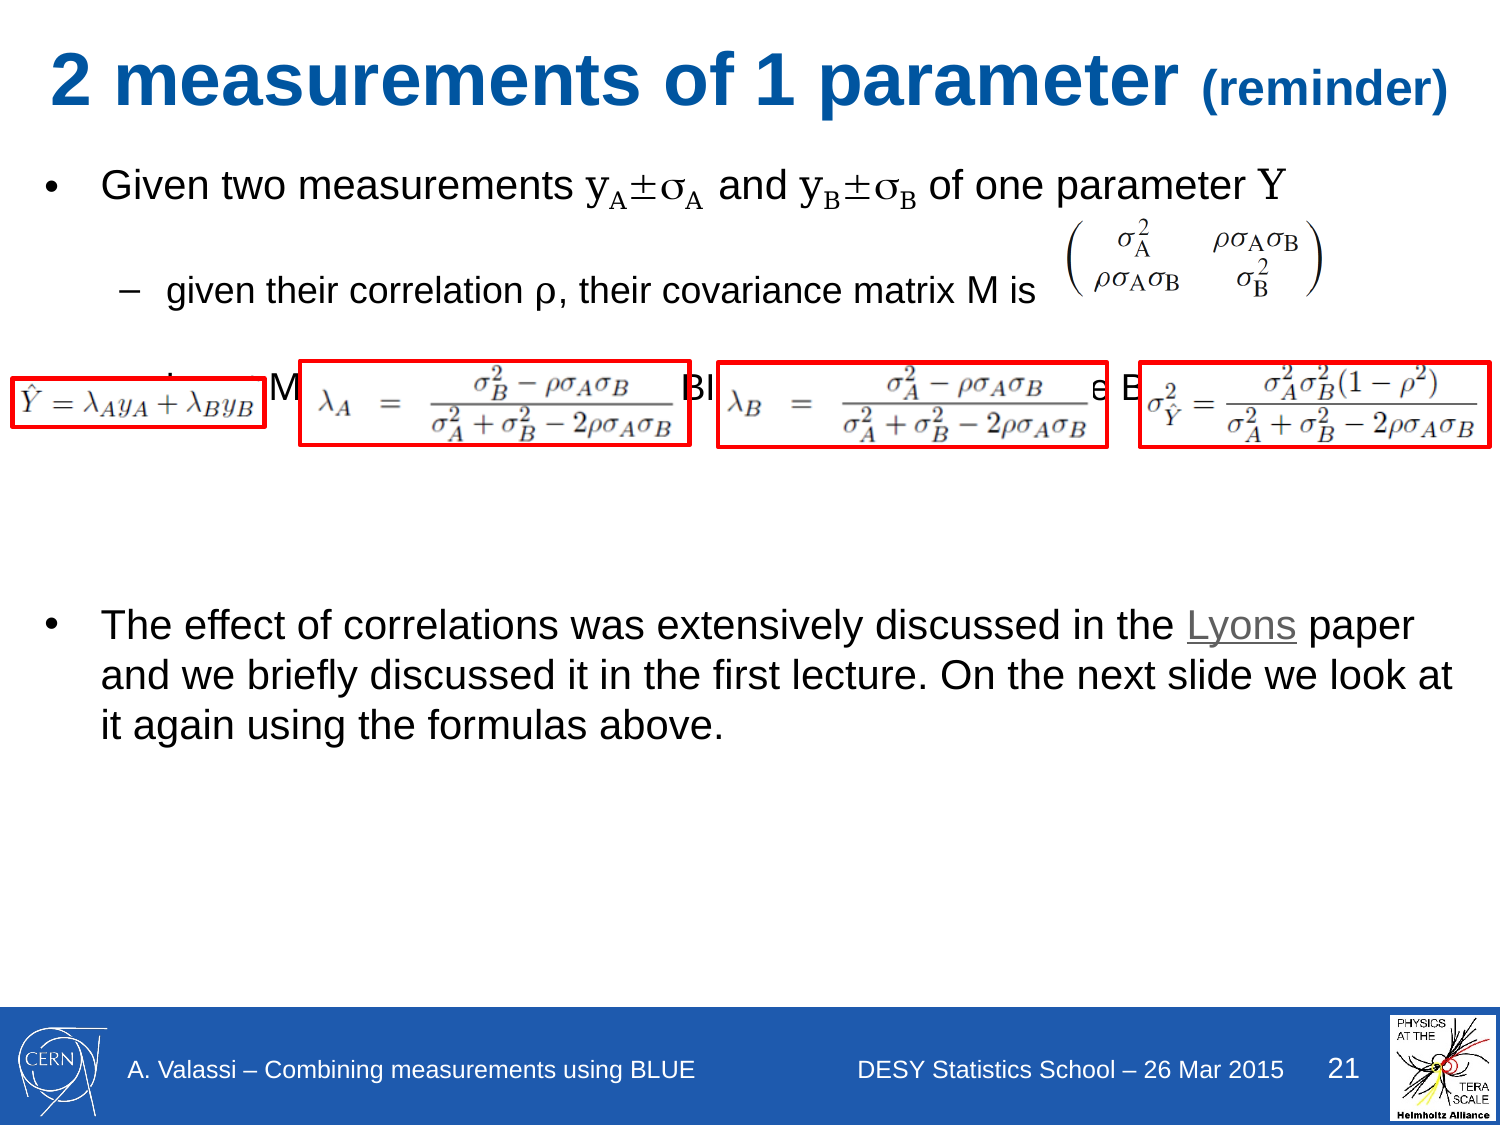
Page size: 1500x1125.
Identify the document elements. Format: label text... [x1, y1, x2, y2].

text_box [12, 360, 1490, 456]
list Given two measurements yAA and yBB of one parameter Y given their correlation ρ, their covariance matrix M is invert M analytically to find the BLUE coefficients and the BLUE variance: The effect of correlations was extensively discussed in the Lyons paper and we briefly discussed it in the first lecture. On the next slide we look at it again using the formulas above. [29, 463, 1488, 663]
title 2 measurements of 1 parameter (reminder) [0, 32, 1500, 118]
picture [1062, 212, 1329, 305]
picture [1390, 1015, 1496, 1121]
list Given two measurements yAA and yBB of one parameter Y given their correlation ρ, their covariance matrix M is invert M analytically to find the BLUE coefficients and the BLUE variance: The effect of correlations was extensively discussed in the Lyons paper and we briefly discussed it in the first lecture. On the next slide we look at it again using the formulas above. [29, 149, 1488, 360]
